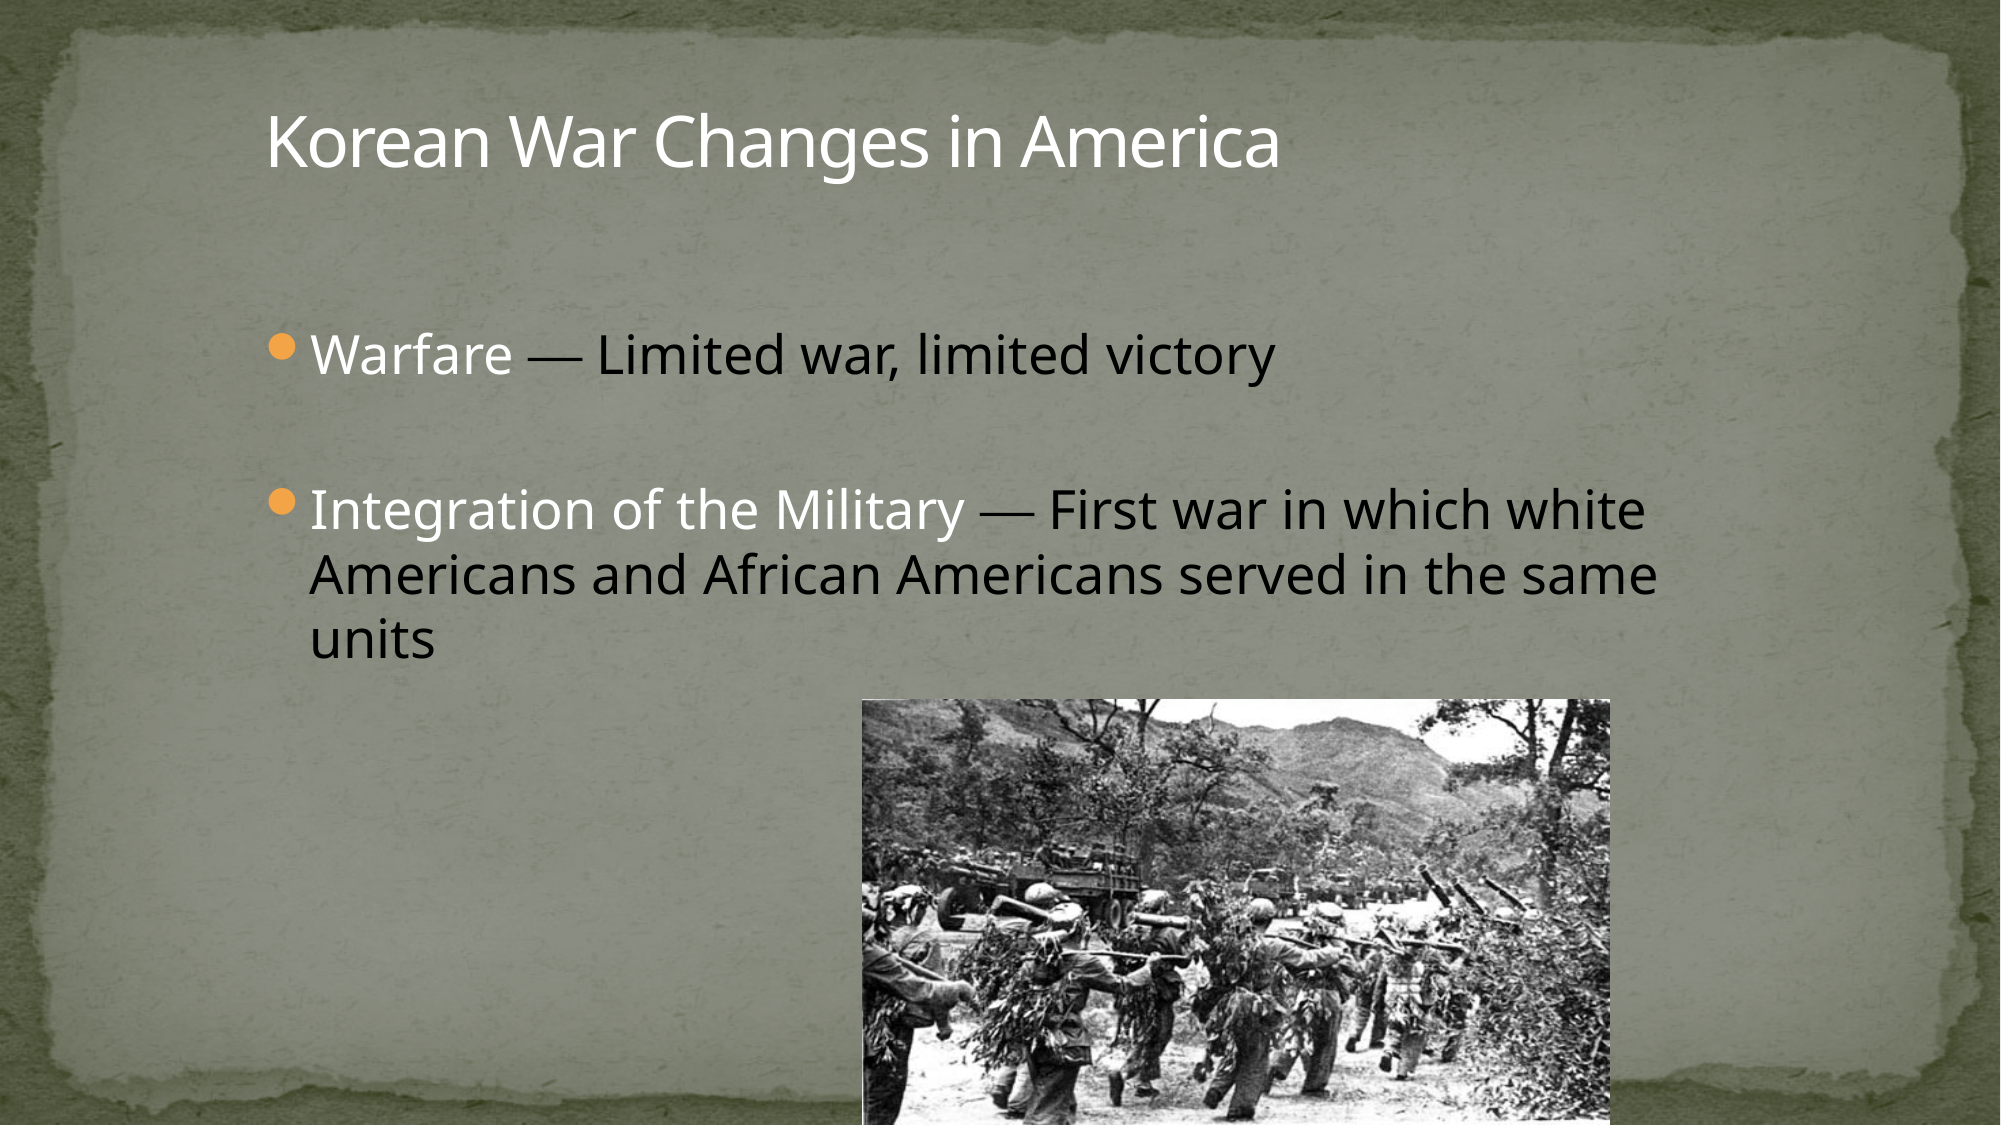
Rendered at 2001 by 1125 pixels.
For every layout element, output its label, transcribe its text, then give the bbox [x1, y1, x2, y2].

title Korean War Changes in America [249, 87, 1750, 275]
list Warfare — Limited war, limited victory Integration of the Military — First war in which white Americans and African Americans served in the same units [249, 312, 1751, 788]
picture [862, 699, 1610, 1125]
